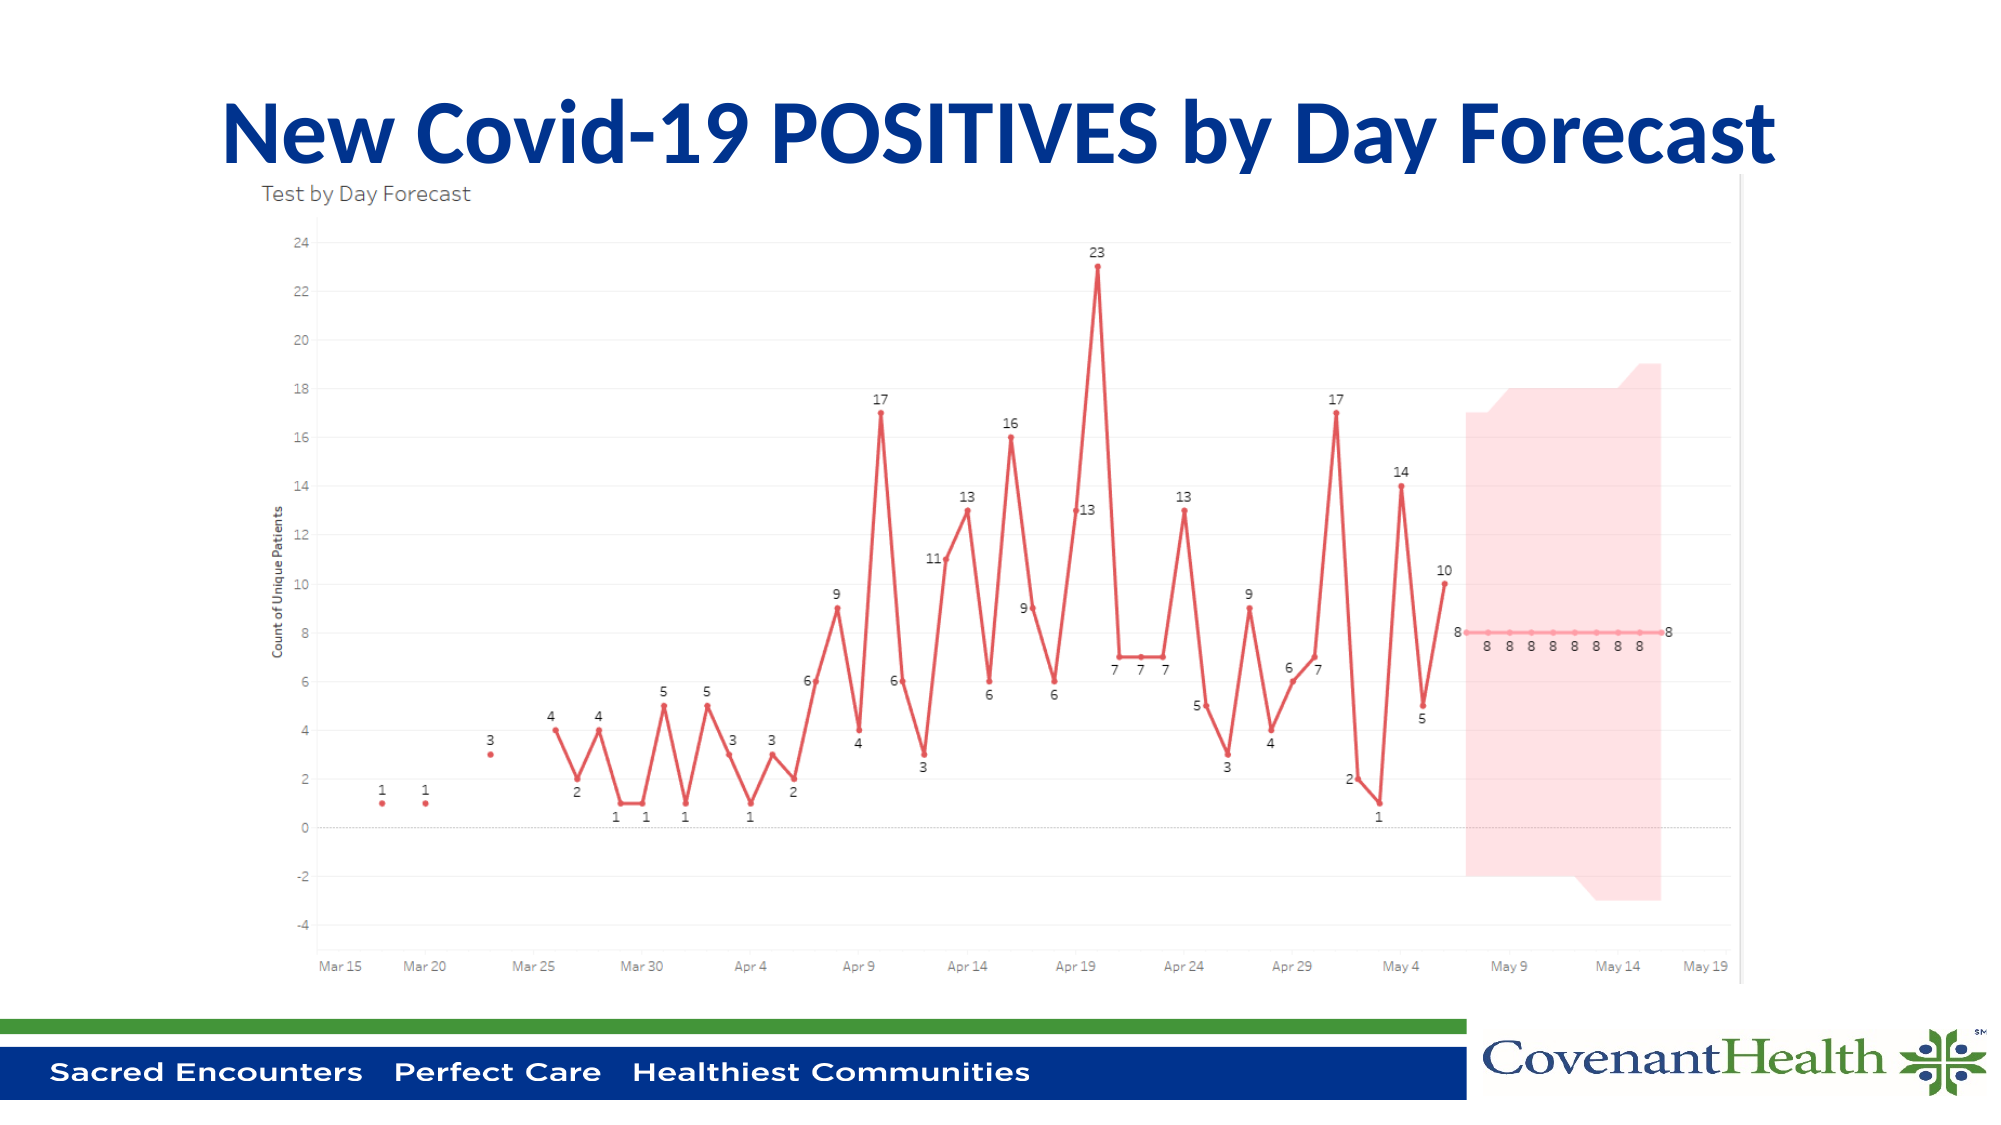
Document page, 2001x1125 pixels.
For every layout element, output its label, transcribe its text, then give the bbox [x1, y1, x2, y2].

title New Covid-19 POSITIVES by Day Forecast [150, 64, 1850, 306]
picture [50, 1062, 1029, 1081]
picture [1483, 1029, 1987, 1096]
picture [256, 173, 1744, 985]
